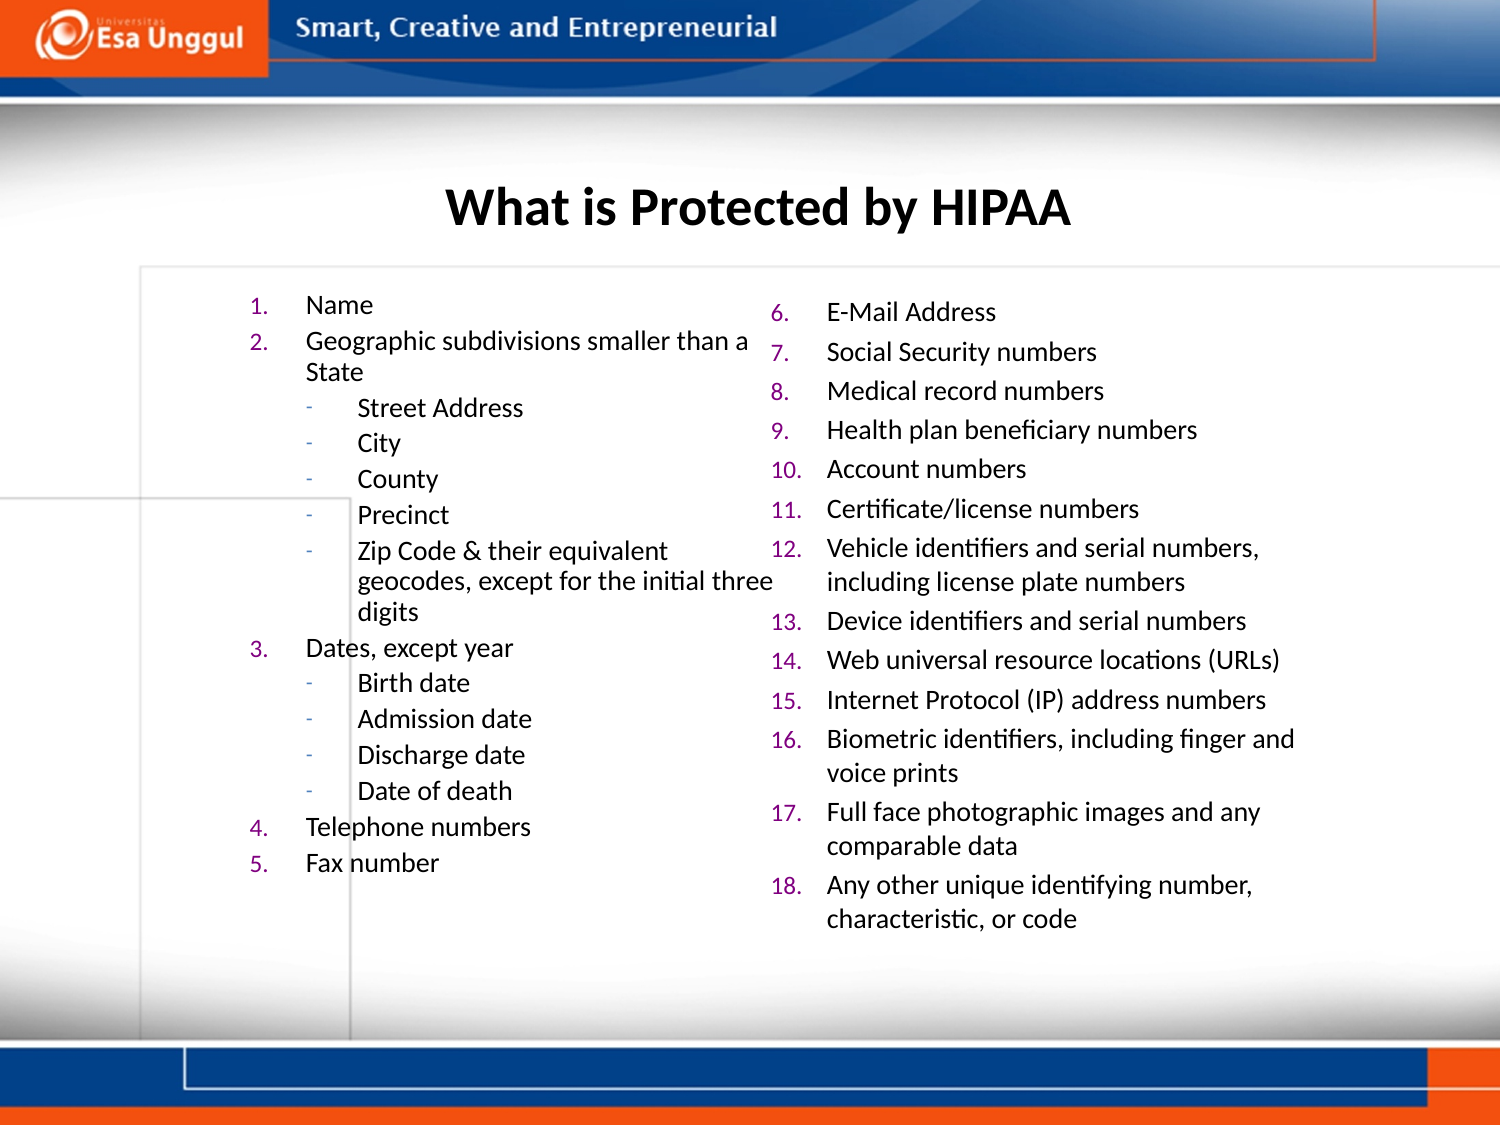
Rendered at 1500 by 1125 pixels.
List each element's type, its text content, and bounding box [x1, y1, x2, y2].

text_box E-Mail Address Social Security numbers Medical record numbers Health plan beneficiary numbers Account numbers Certificate/license numbers Vehicle identifiers and serial numbers, including license plate numbers Device identifiers and serial numbers Web universal resource locations (URLs) Internet Protocol (IP) address numbers Biometric identifiers, including finger and voice prints Full face photographic images and any comparable data Any other unique identifying number, characteristic, or code [759, 287, 1308, 924]
title What is Protected by HIPAA [168, 149, 1351, 258]
text_box Name Geographic subdivisions smaller than a State Street Address City County Precinct Zip Code & their equivalent geocodes, except for the initial three digits Dates, except year Birth date Admission date Discharge date Date of death Telephone numbers Fax number [238, 285, 787, 927]
picture [0, 0, 1500, 1125]
